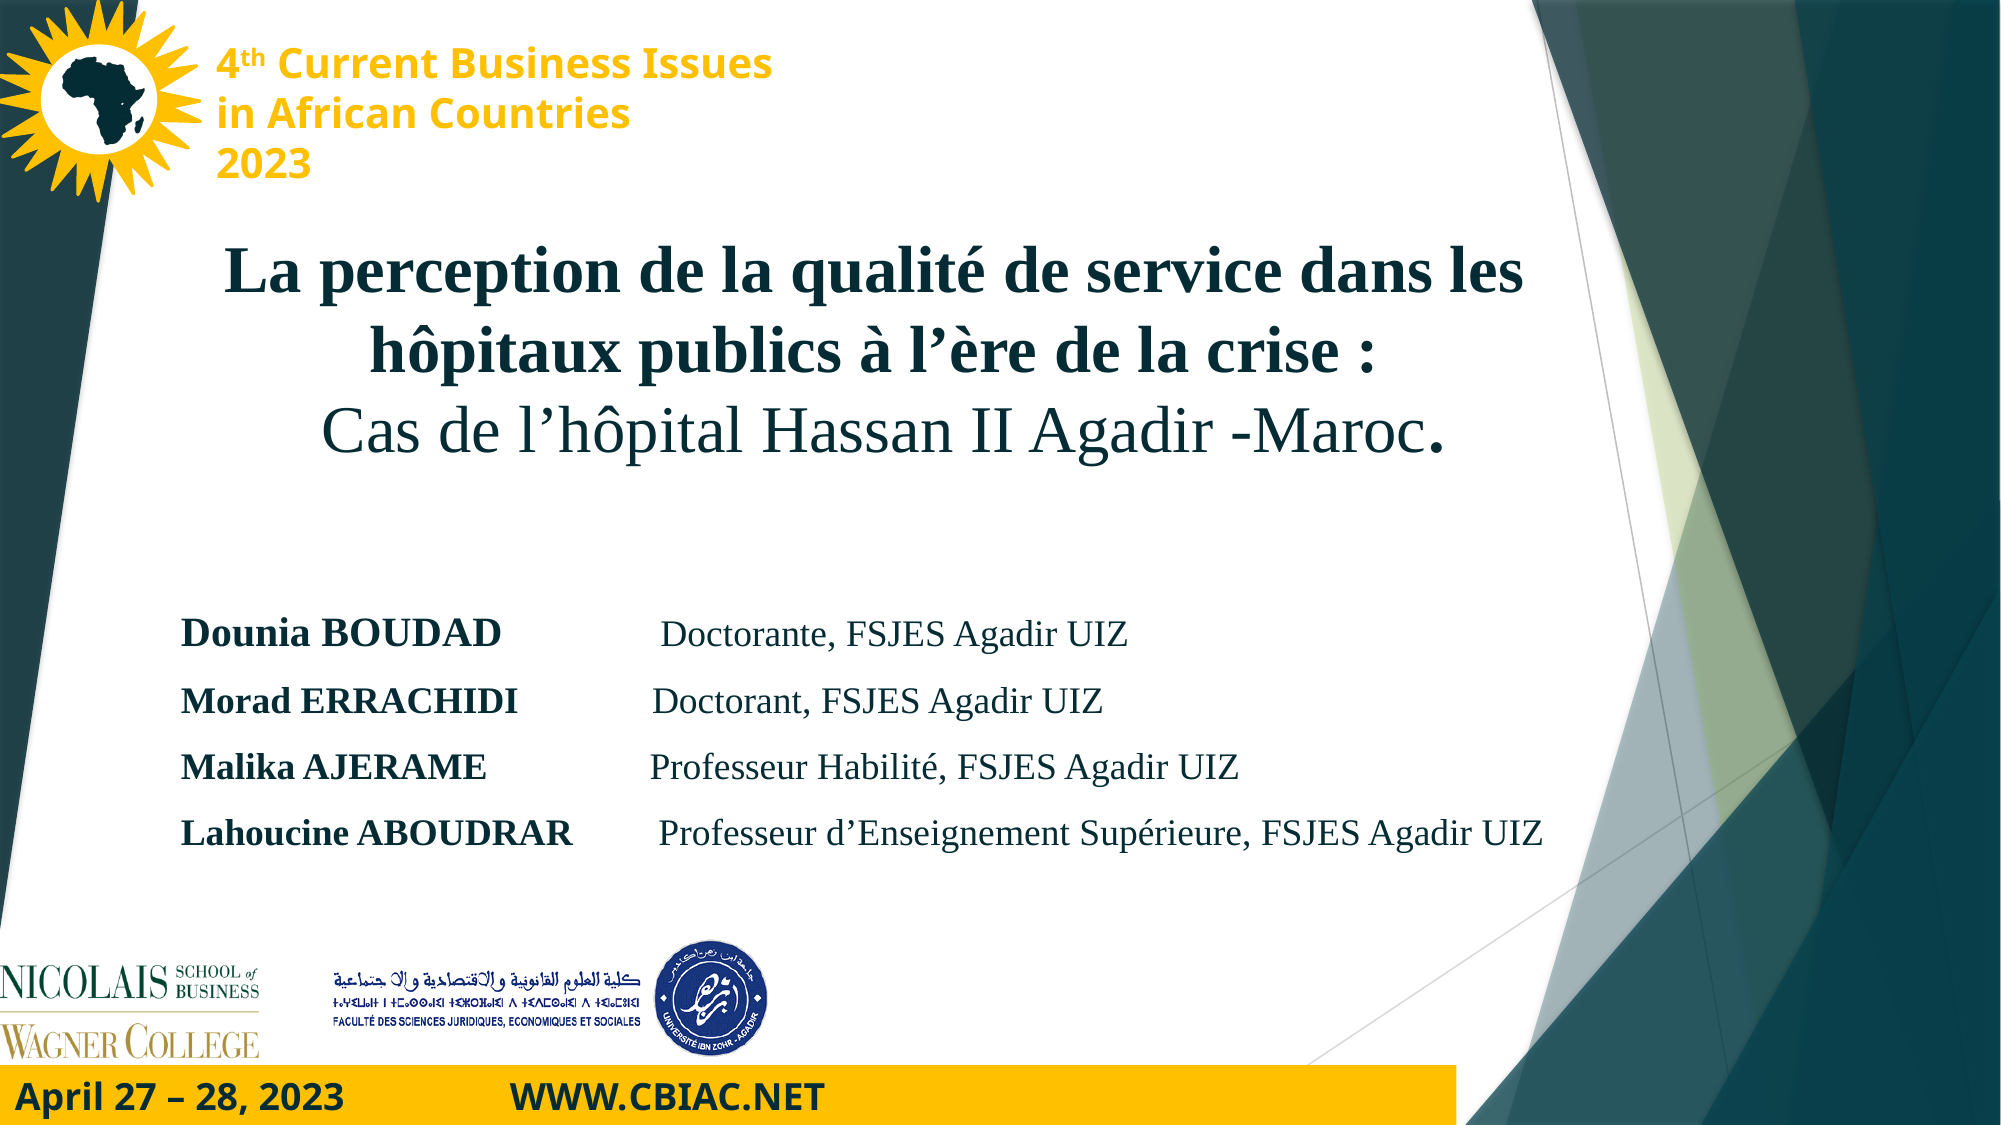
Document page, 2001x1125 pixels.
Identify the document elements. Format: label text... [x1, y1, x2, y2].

picture [0, 960, 263, 1063]
subtitle Dounia BOUDAD Doctorante, FSJES Agadir UIZ Morad ERRACHIDI Doctorant, FSJES Agadir UIZ Malika AJERAME Professeur Habilité, FSJES Agadir UIZ Lahoucine ABOUDRAR Professeur d’Enseignement Supérieure, FSJES Agadir UIZ [165, 597, 1573, 887]
title La perception de la qualité de service dans les hôpitaux publics à l’ère de la crise : Cas de l’hôpital Hassan II Agadir -Maroc. [208, 224, 1542, 474]
text_box 4th Current Business Issues in African Countries 2023 [207, 29, 1207, 195]
picture [324, 936, 770, 1063]
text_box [0, 0, 204, 202]
text_box April 27 – 28, 2023 WWW.CBIAC.NET [0, 1065, 1457, 1125]
